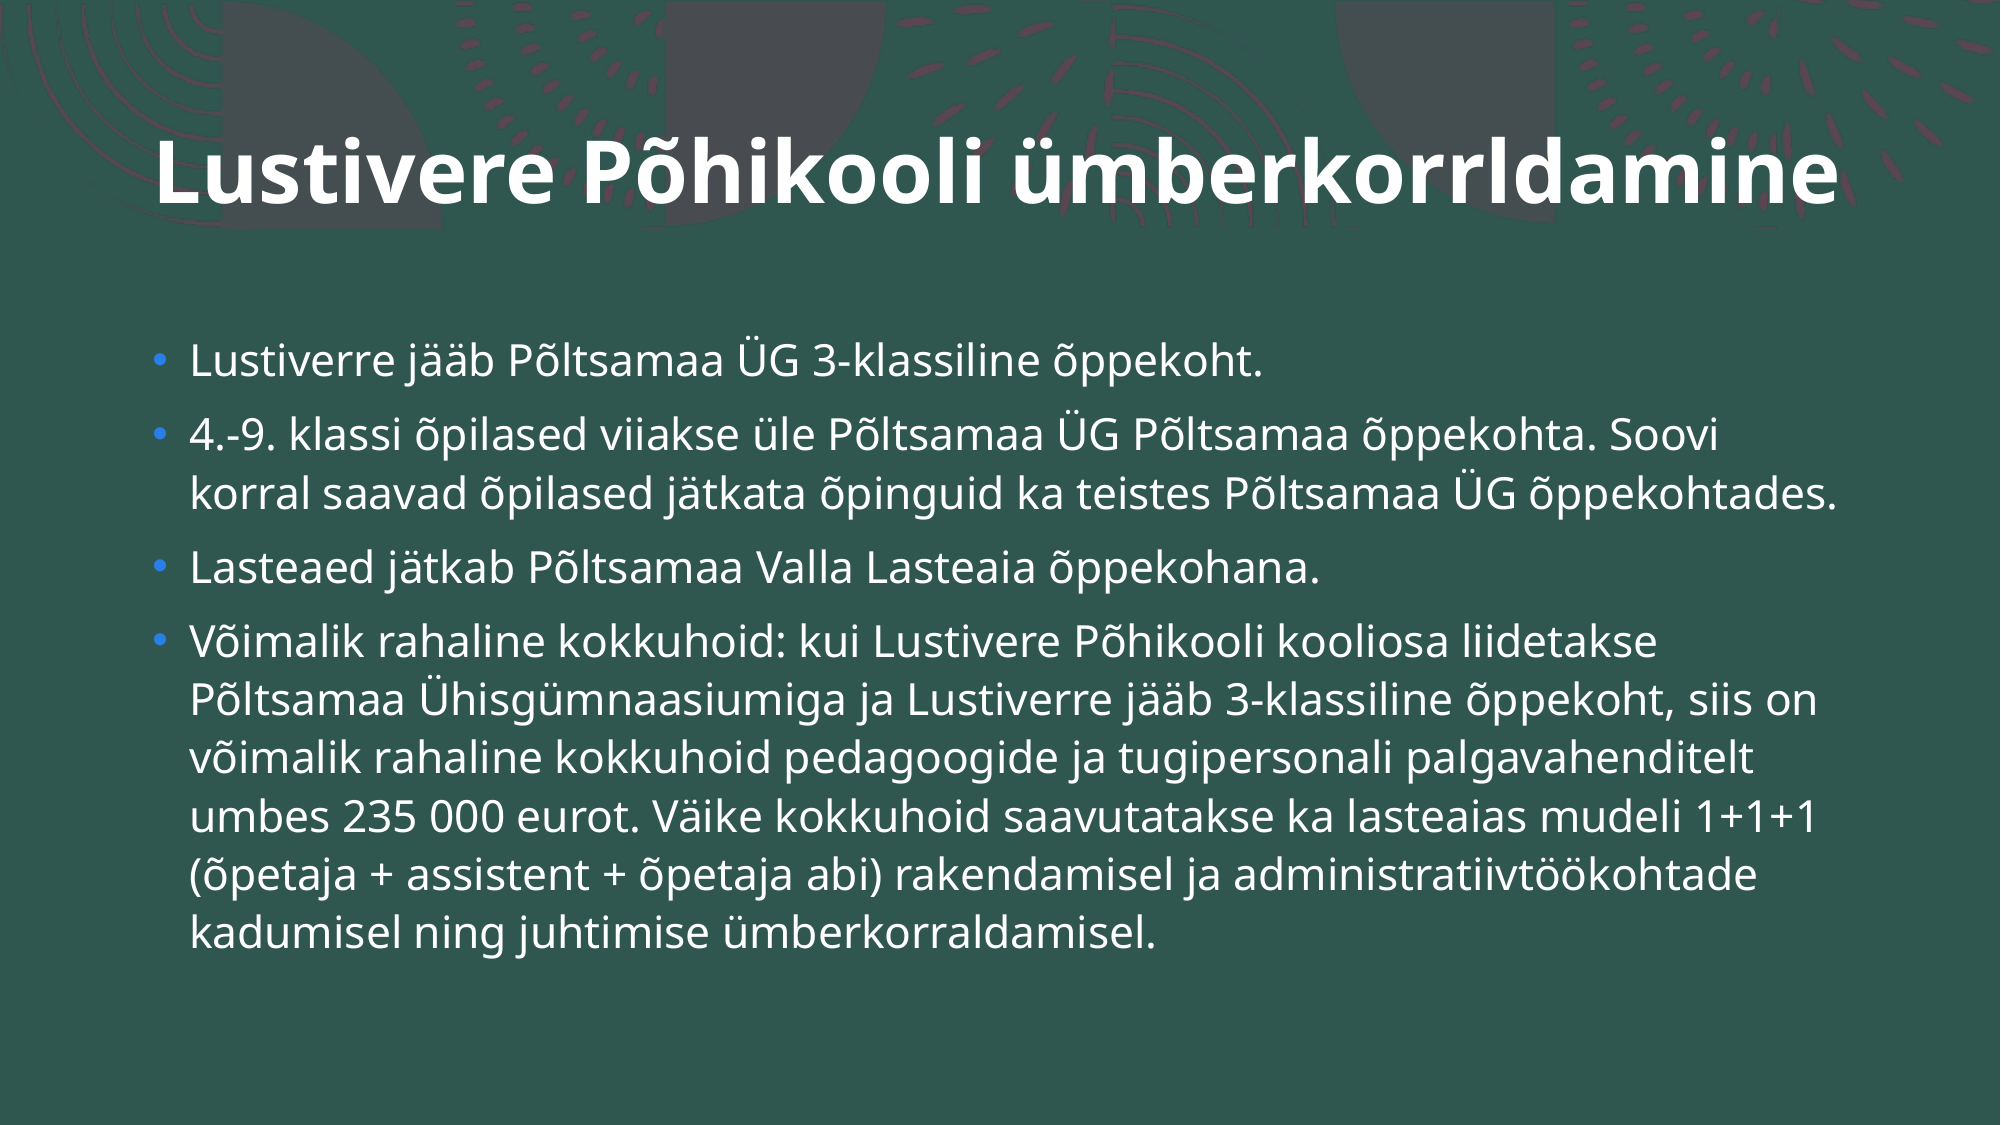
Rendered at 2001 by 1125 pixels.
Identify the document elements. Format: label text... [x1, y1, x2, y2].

title Lustivere Põhikooli ümberkorrldamine [137, 60, 1863, 278]
list Lustiverre jääb Põltsamaa ÜG 3-klassiline õppekoht. 4.-9. klassi õpilased viiakse üle Põltsamaa ÜG Põltsamaa õppekohta. Soovi korral saavad õpilased jätkata õpinguid ka teistes Põltsamaa ÜG õppekohtades. Lasteaed jätkab Põltsamaa Valla Lasteaia õppekohana. Võimalik rahaline kokkuhoid: kui Lustivere Põhikooli kooliosa liidetakse Põltsamaa Ühisgümnaasiumiga ja Lustiverre jääb 3-klassiline õppekoht, siis on võimalik rahaline kokkuhoid pedagoogide ja tugipersonali palgavahenditelt umbes 235 000 eurot. Väike kokkuhoid saavutatakse ka lasteaias mudeli 1+1+1 (õpetaja + assistent + õpetaja abi) rakendamisel ja administratiivtöökohtade kadumisel ning juhtimise ümberkorraldamisel. [137, 319, 1863, 1009]
